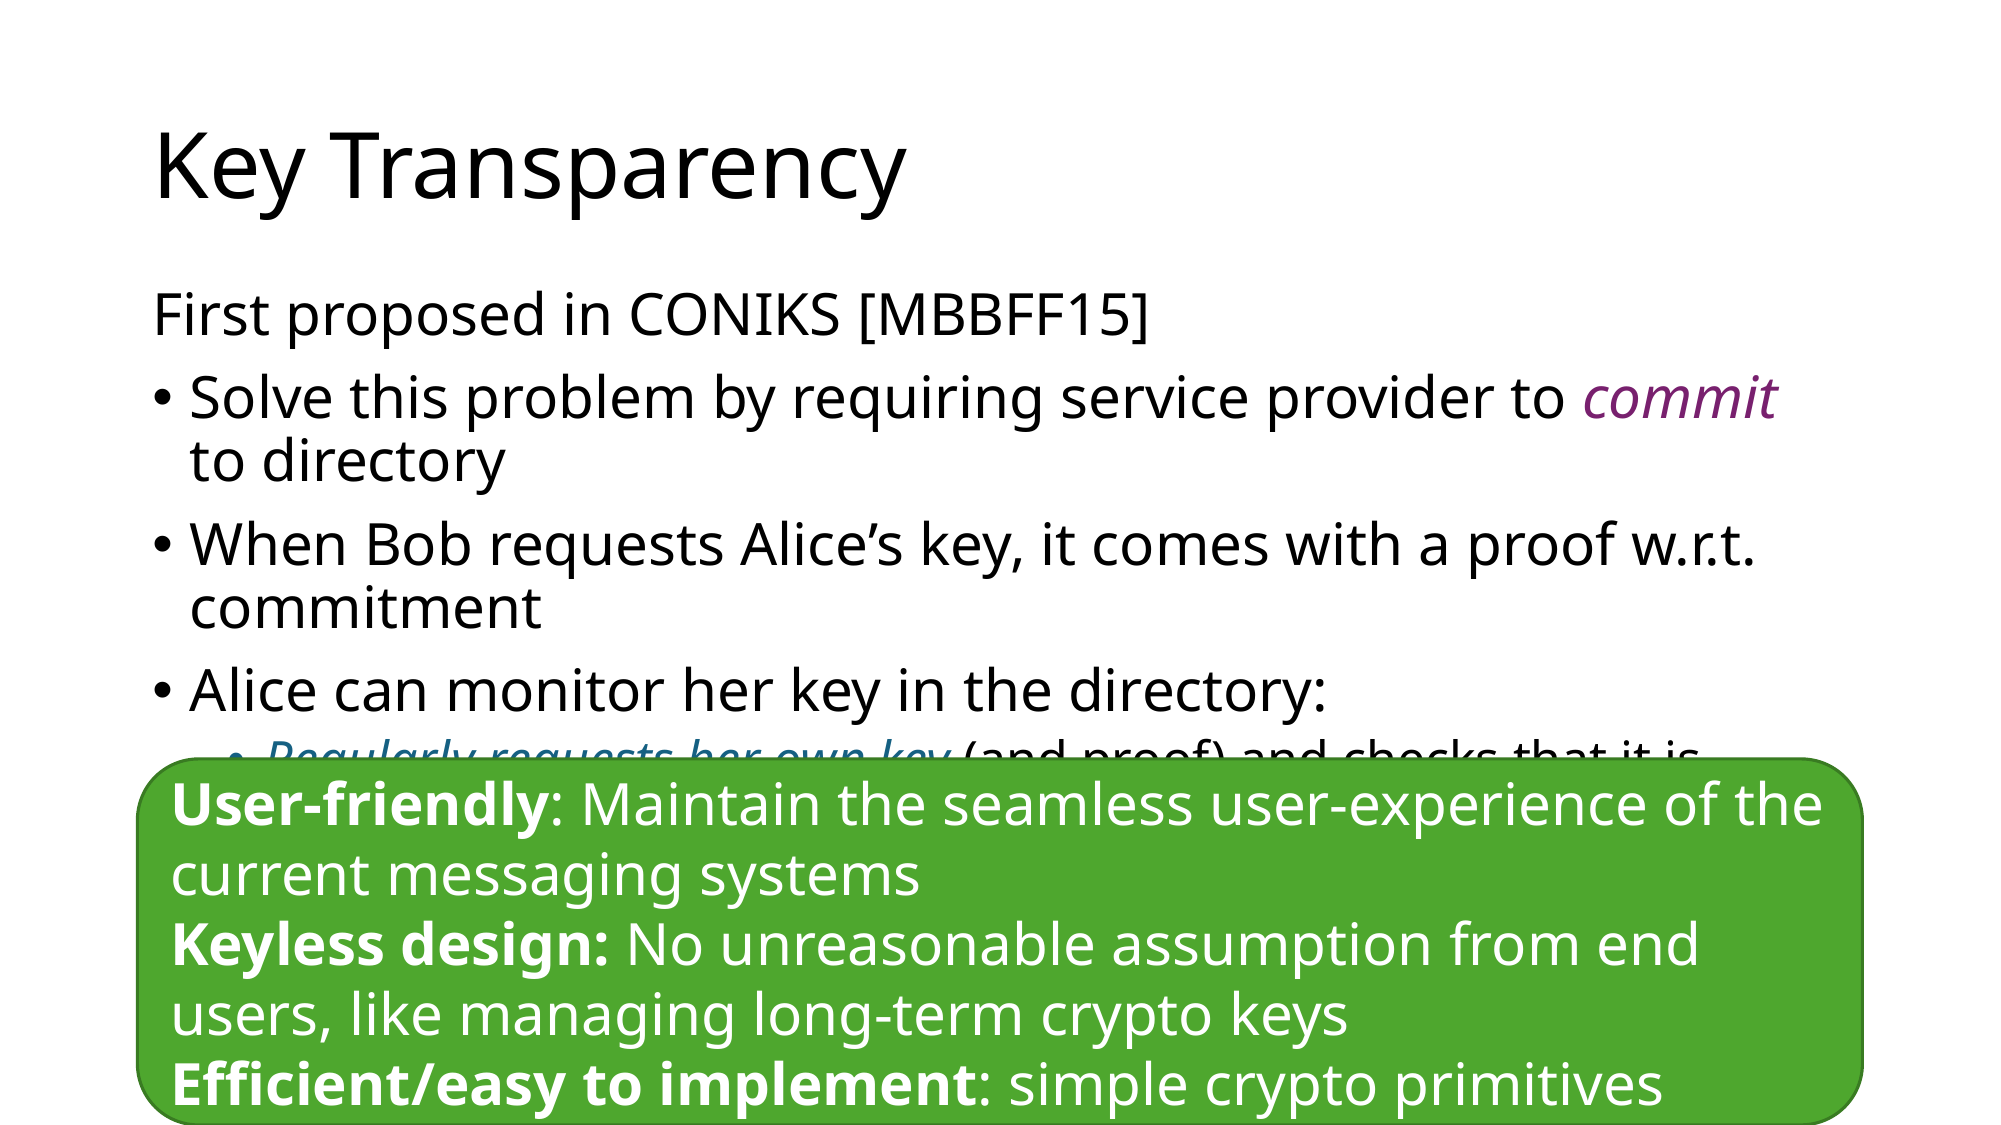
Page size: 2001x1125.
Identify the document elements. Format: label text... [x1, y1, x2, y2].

title Key Transparency [137, 59, 2000, 278]
list First proposed in CONIKS [MBBFF15] Solve this problem by requiring service provider to commit to directory When Bob requests Alice’s key, it comes with a proof w.r.t. commitment Alice can monitor her key in the directory: Regularly requests her own key (and proof) and checks that it is correct. [137, 278, 1863, 804]
text_box User-friendly: Maintain the seamless user-experience of the current messaging systems Keyless design: No unreasonable assumption from end users, like managing long-term crypto keys Efficient/easy to implement: simple crypto primitives [135, 757, 1864, 1125]
